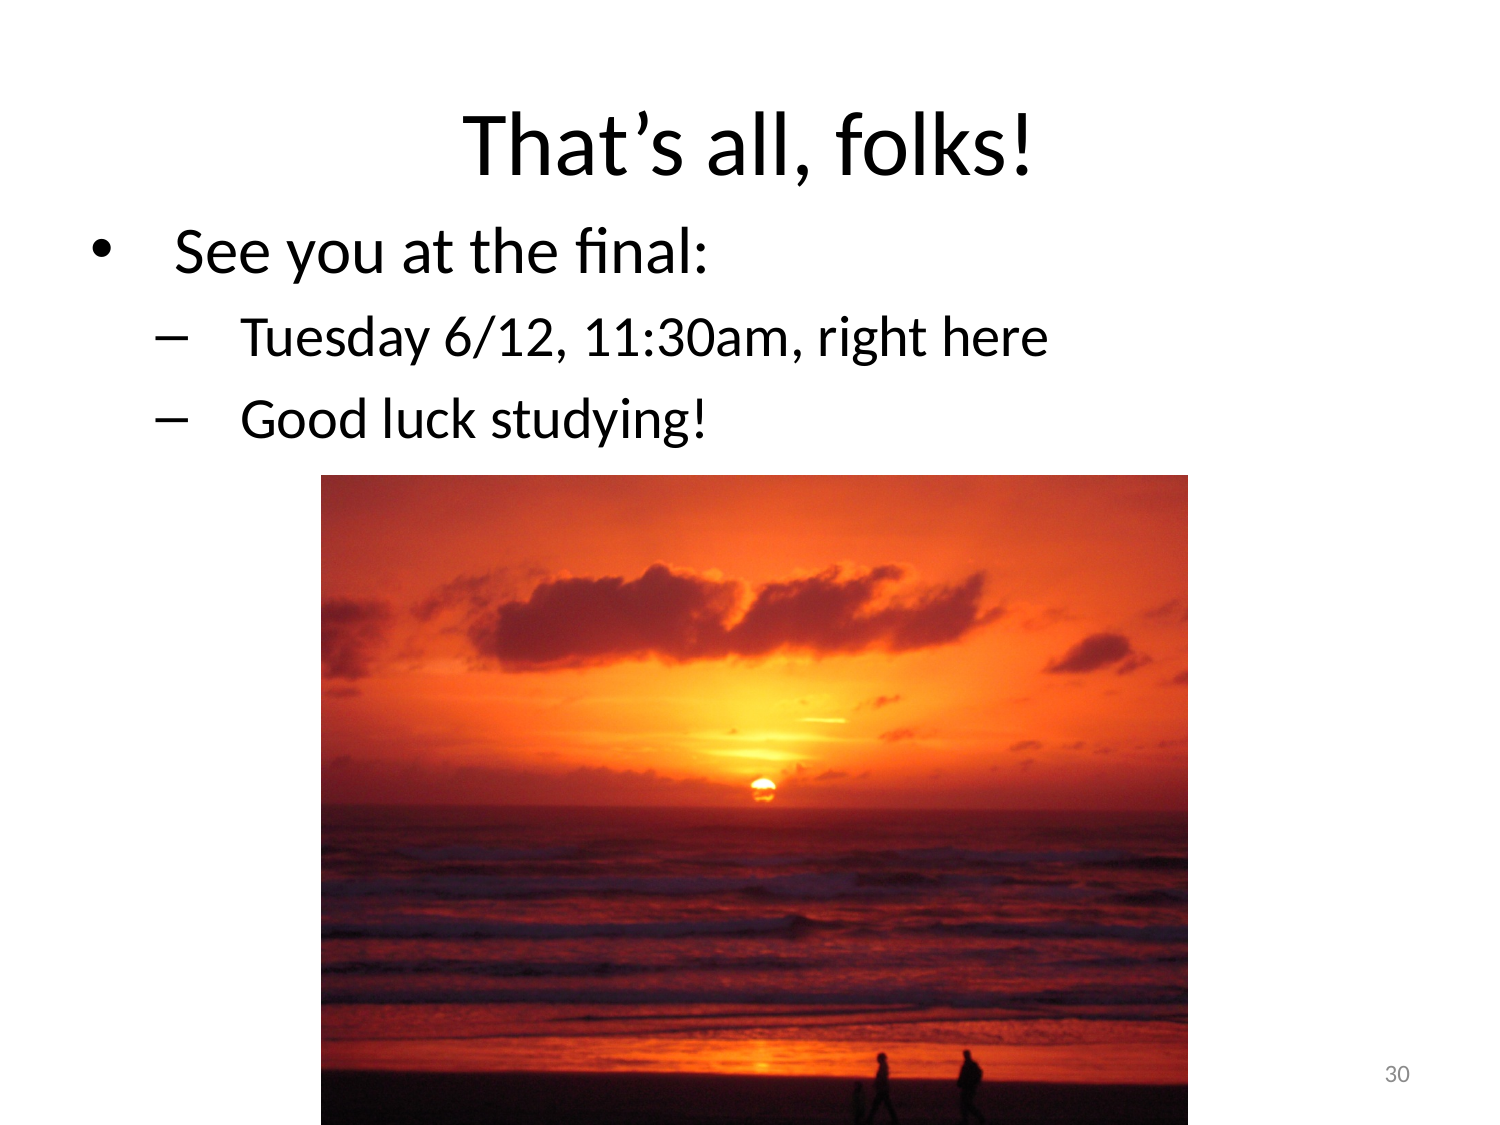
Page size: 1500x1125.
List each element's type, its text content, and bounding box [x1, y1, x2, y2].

picture [321, 475, 1188, 1125]
slide_number 30 [1193, 1042, 1425, 1103]
list See you at the final: Tuesday 6/12, 11:30am, right here Good luck studying! [75, 199, 1425, 1005]
title That’s all, folks! [75, 45, 1425, 199]
